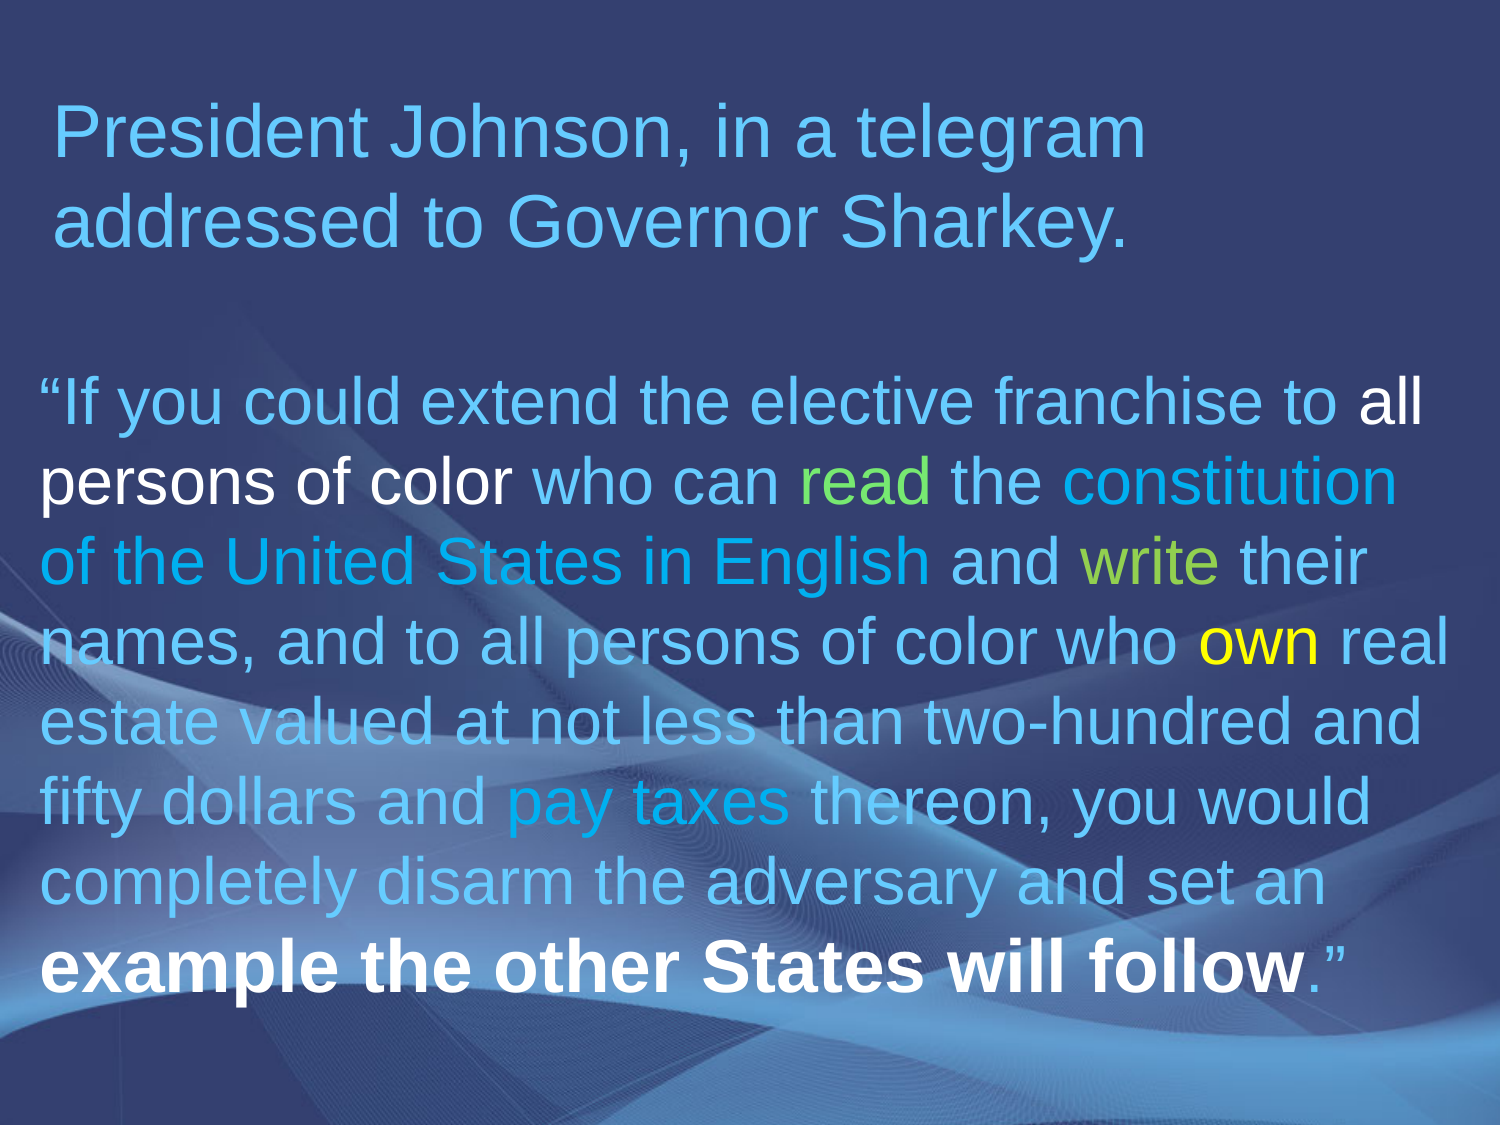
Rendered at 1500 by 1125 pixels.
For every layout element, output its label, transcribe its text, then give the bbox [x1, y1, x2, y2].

text_box “If you could extend the elective franchise to all persons of color who can read the constitution of the United States in English and write their names, and to all persons of color who own real estate valued at not less than two-hundred and fifty dollars and pay taxes thereon, you would completely disarm the adversary and set an example the other States will follow.” [24, 350, 1475, 1015]
text_box President Johnson, in a telegram addressed to Governor Sharkey. [37, 74, 1463, 270]
picture [0, 0, 1500, 1125]
